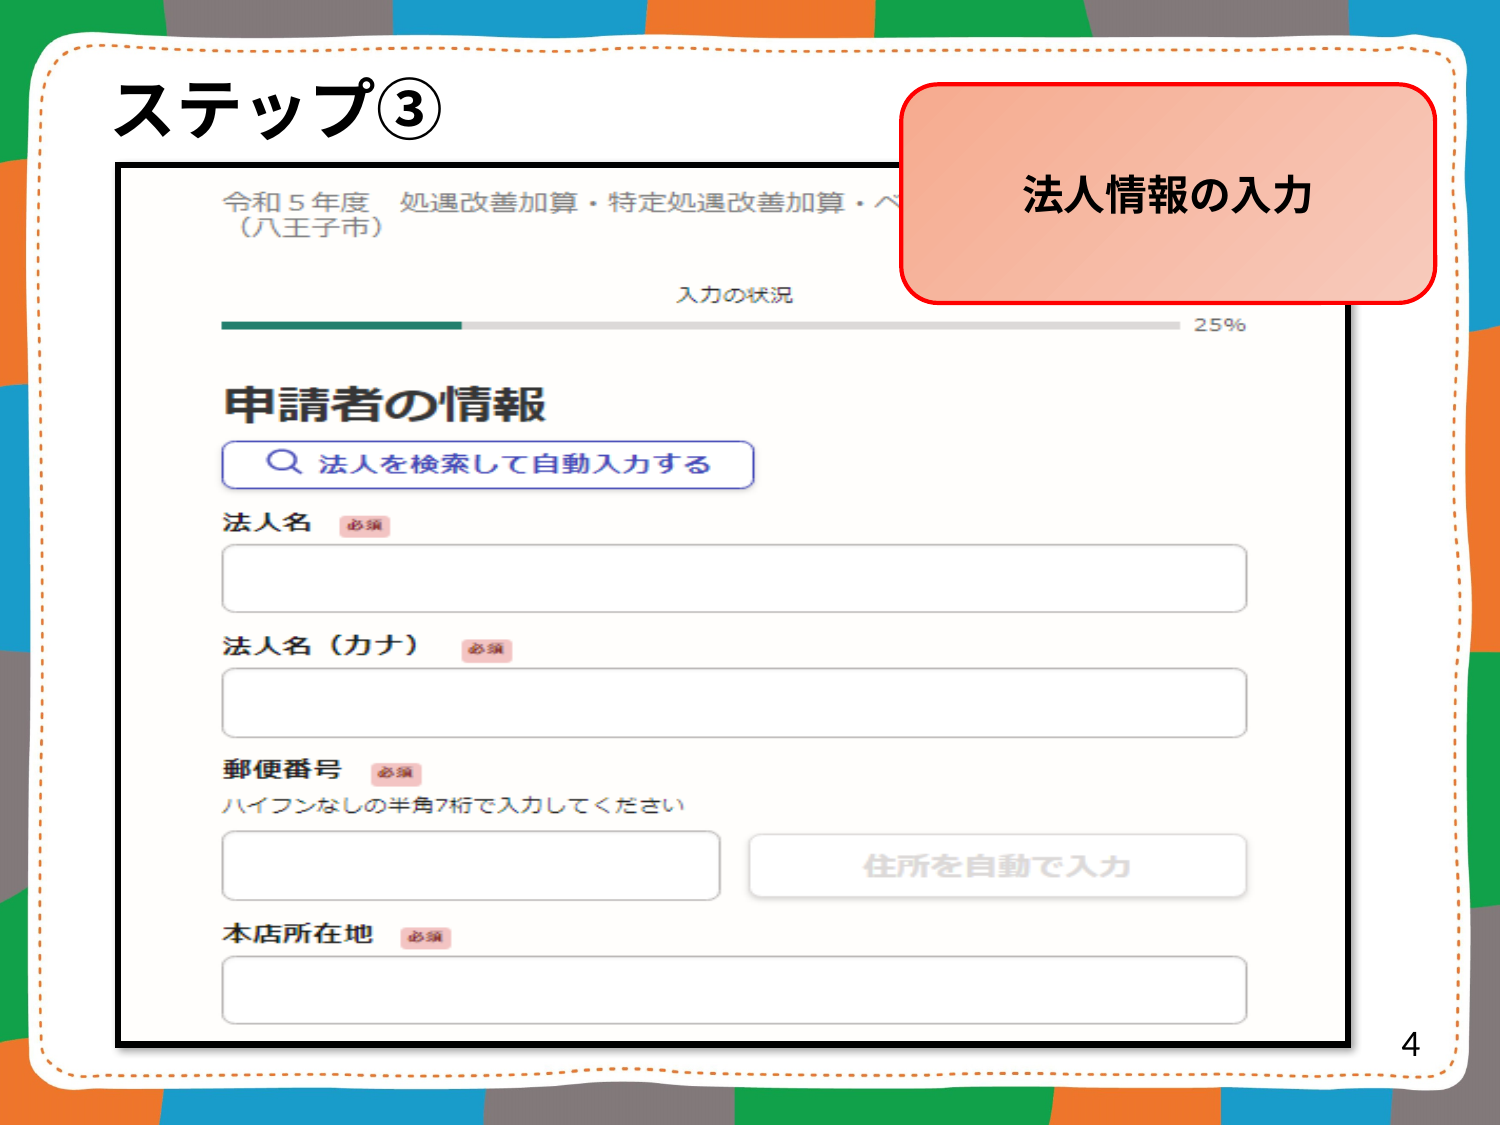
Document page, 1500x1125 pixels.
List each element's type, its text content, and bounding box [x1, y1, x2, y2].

slide_number 4 [1085, 1011, 1436, 1072]
text_box 法人情報の入力 [899, 111, 1438, 305]
picture [0, 0, 1500, 1125]
text_box ステップ③ [94, 60, 1436, 156]
